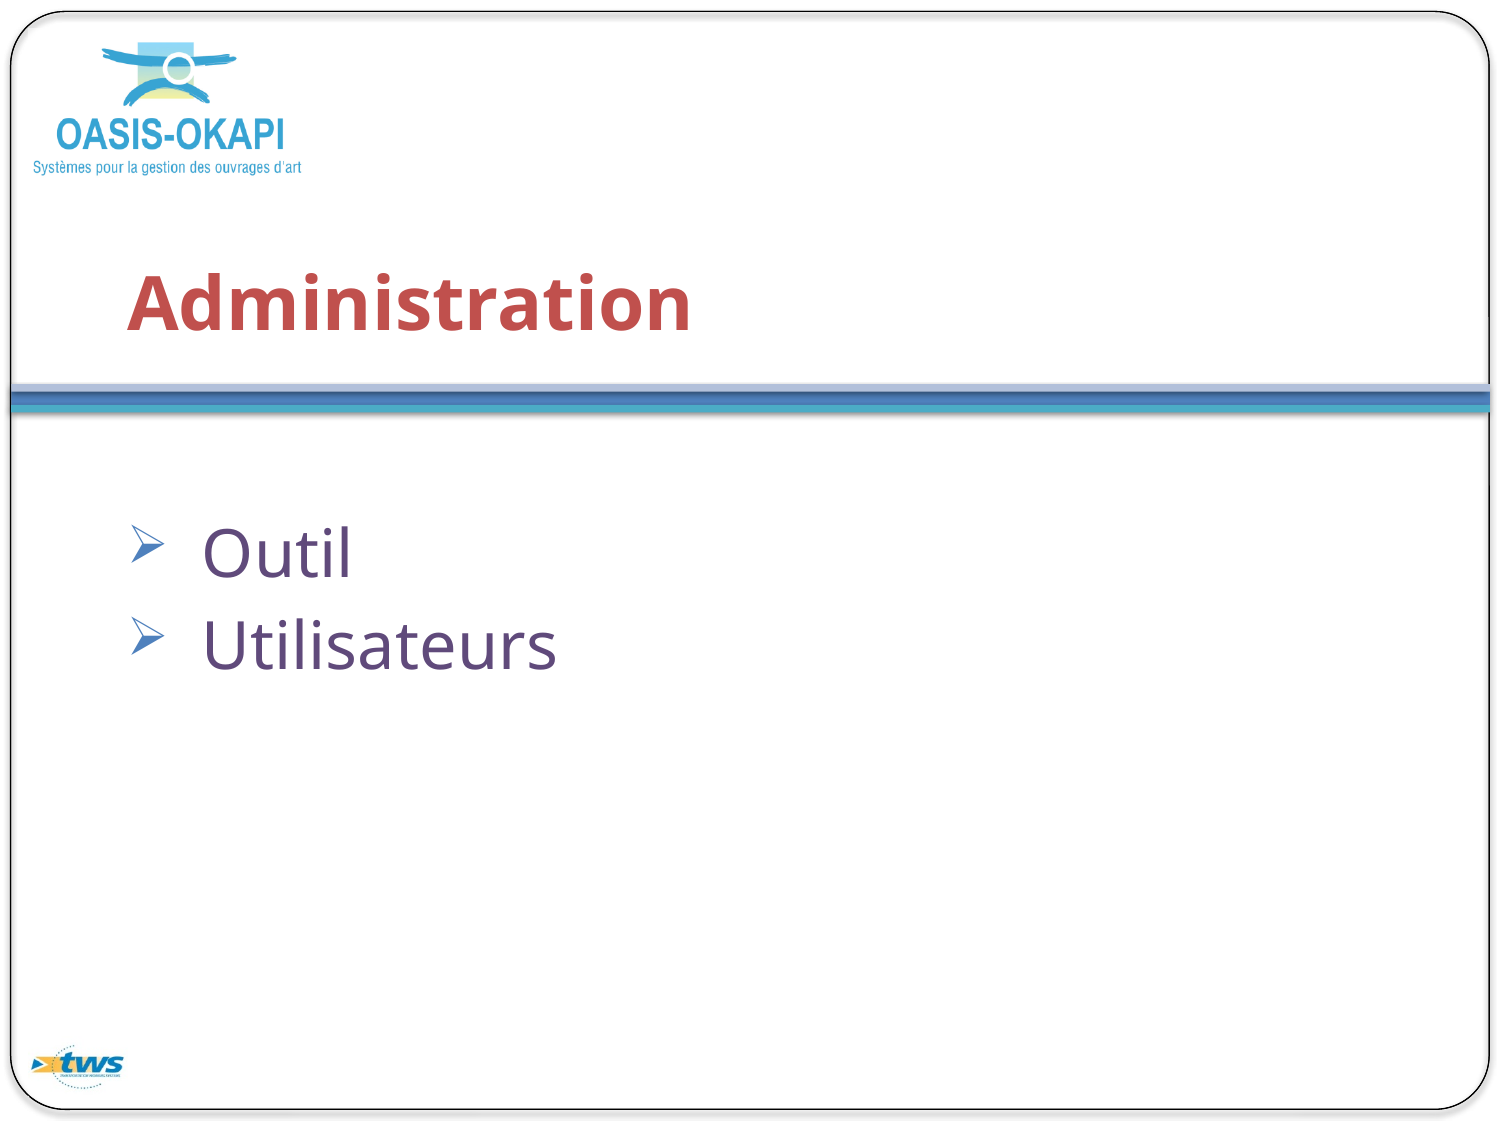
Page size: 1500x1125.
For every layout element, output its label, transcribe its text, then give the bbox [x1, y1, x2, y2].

picture [28, 1036, 132, 1097]
picture [27, 28, 304, 188]
title Administration [112, 137, 1388, 361]
list Outil Utilisateurs [112, 503, 1353, 953]
